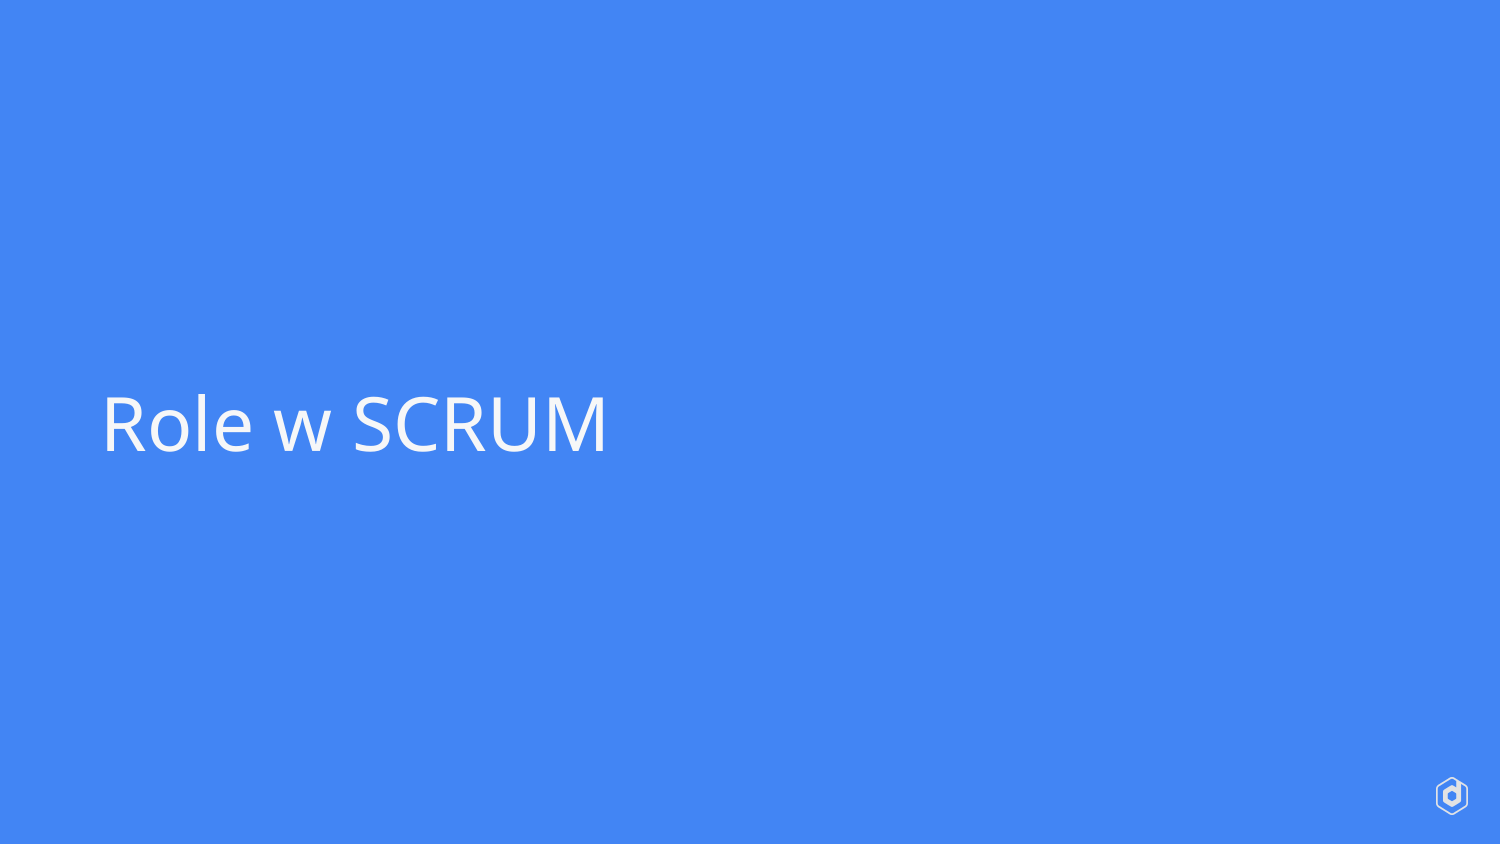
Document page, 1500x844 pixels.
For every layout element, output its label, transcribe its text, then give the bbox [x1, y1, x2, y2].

title Role w SCRUM [85, 318, 1415, 526]
picture [1436, 777, 1469, 815]
